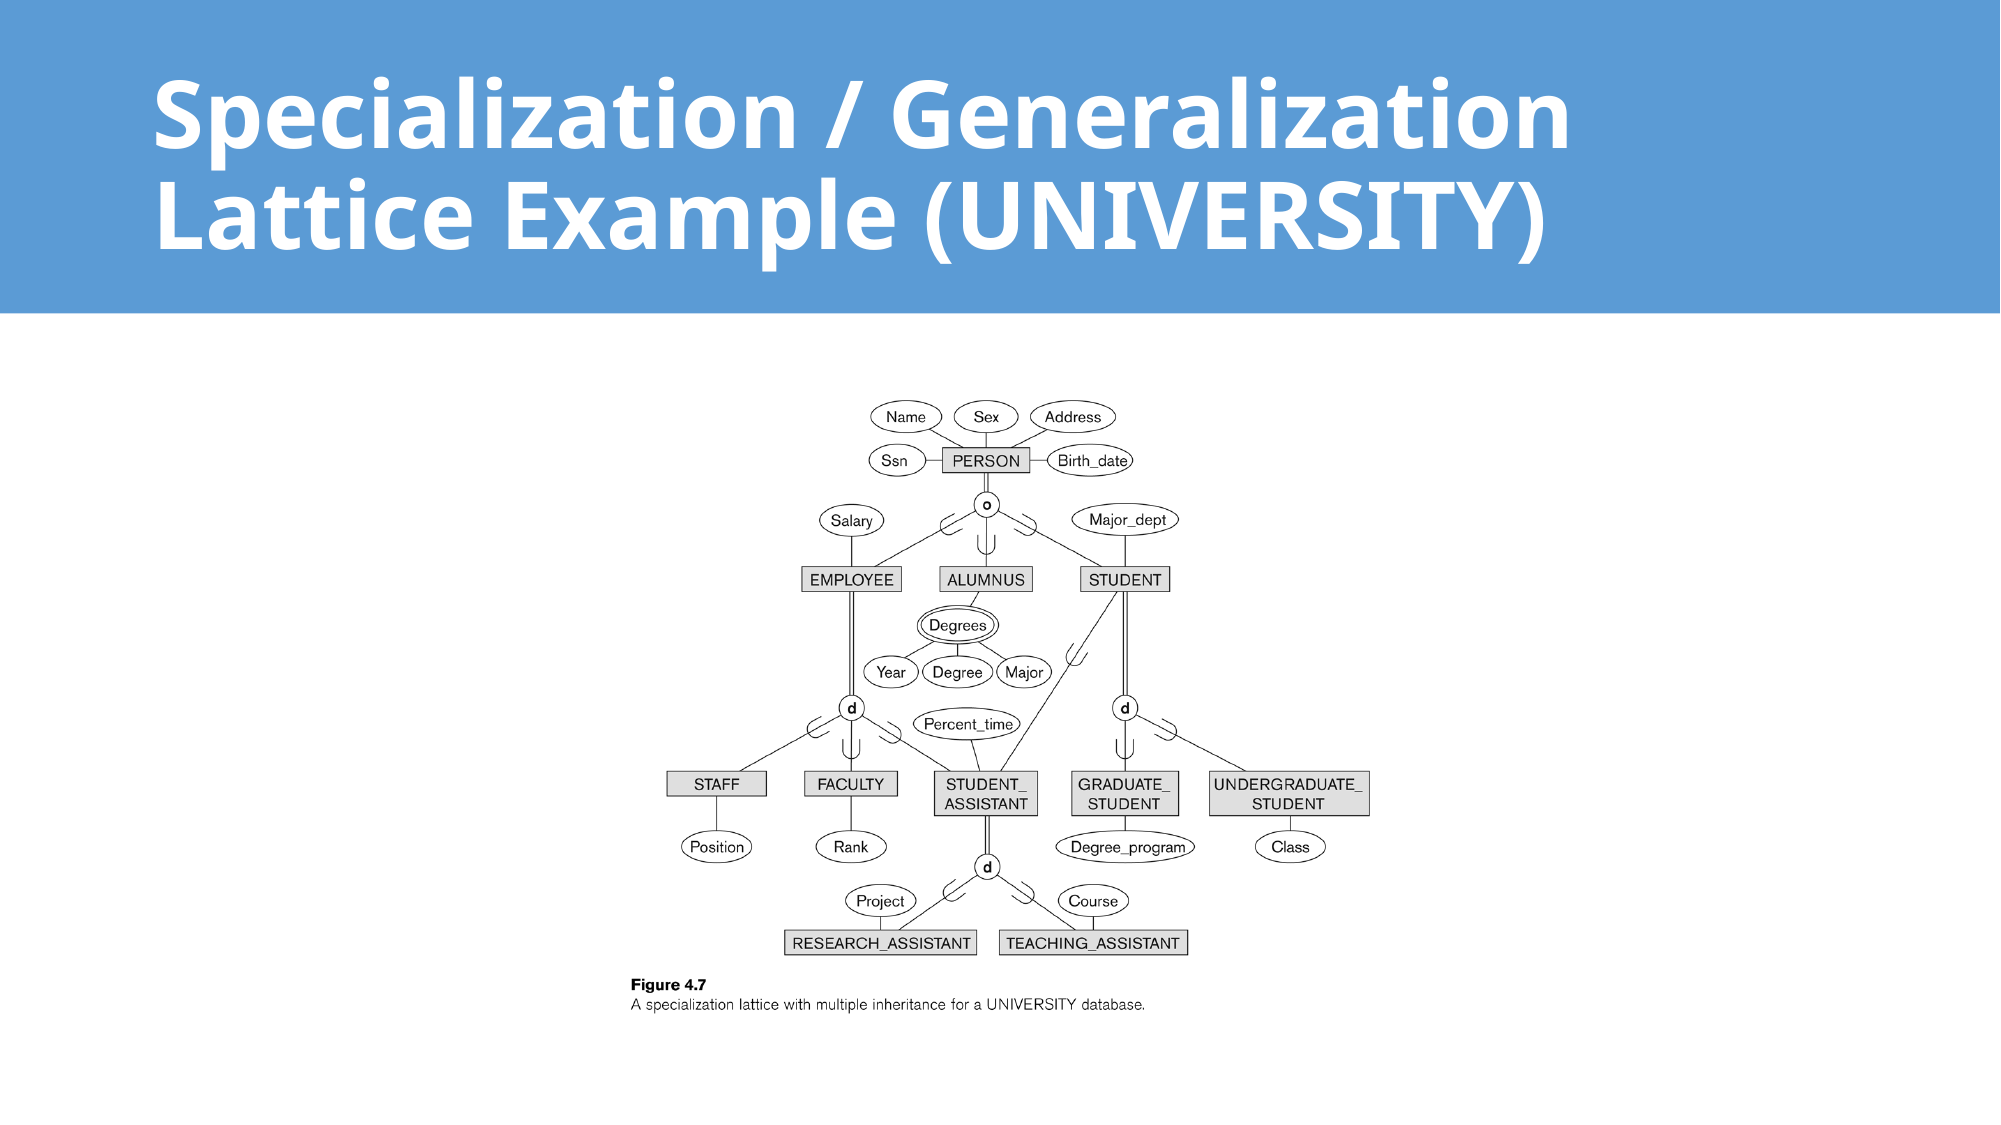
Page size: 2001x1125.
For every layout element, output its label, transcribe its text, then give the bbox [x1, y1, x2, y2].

title Specialization / Generalization Lattice Example (UNIVERSITY) [137, 59, 1863, 278]
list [630, 399, 1370, 1014]
text_box [0, 0, 2000, 314]
